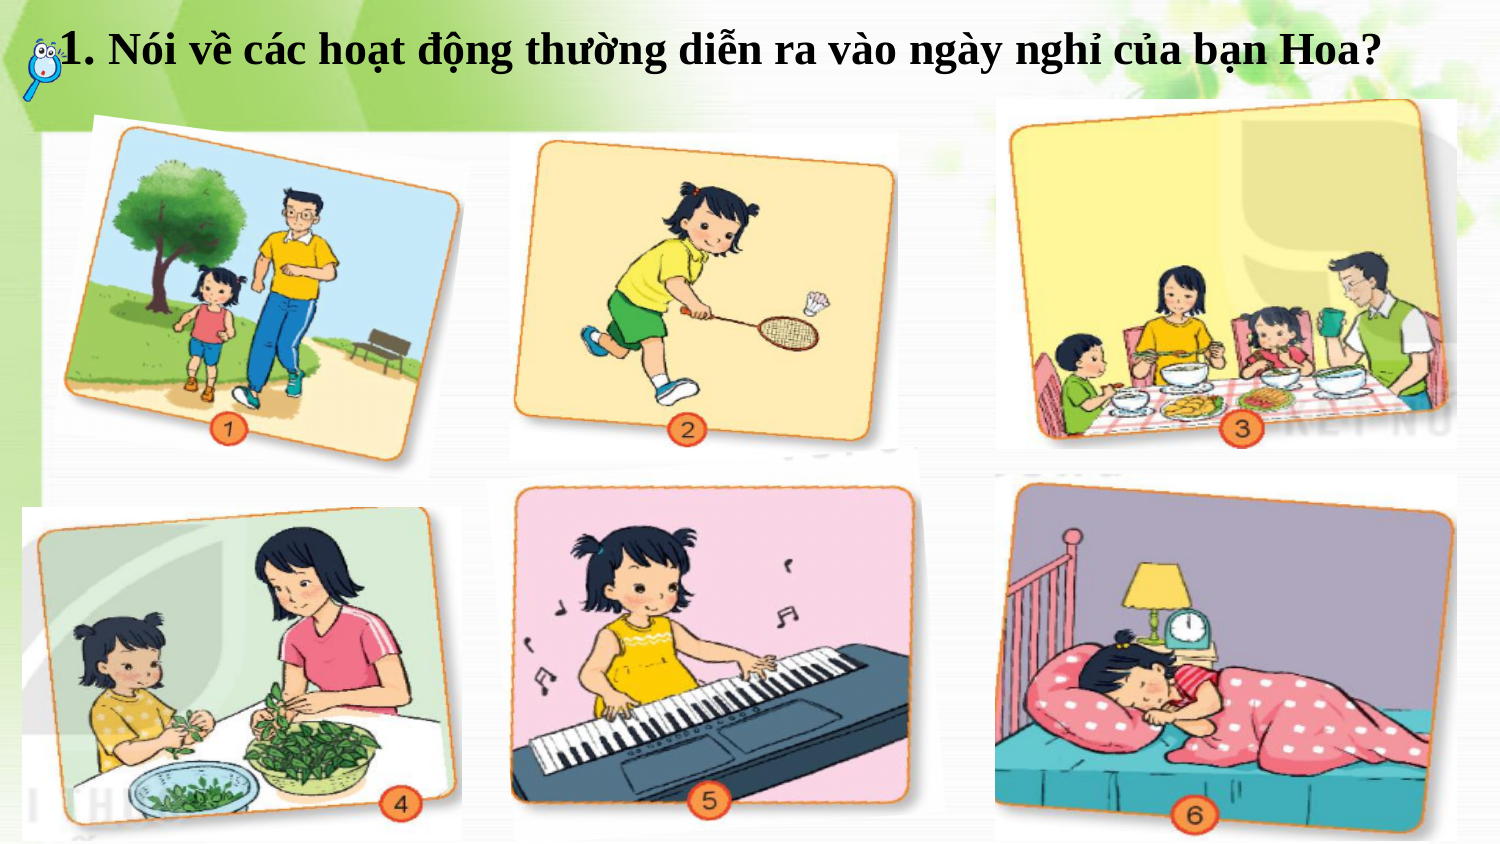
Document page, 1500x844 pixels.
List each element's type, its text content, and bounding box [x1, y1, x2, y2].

picture [0, 0, 1500, 844]
text_box 1. Nói về các hoạt động thường diễn ra vào ngày nghỉ của bạn Hoa? [44, 7, 1493, 82]
